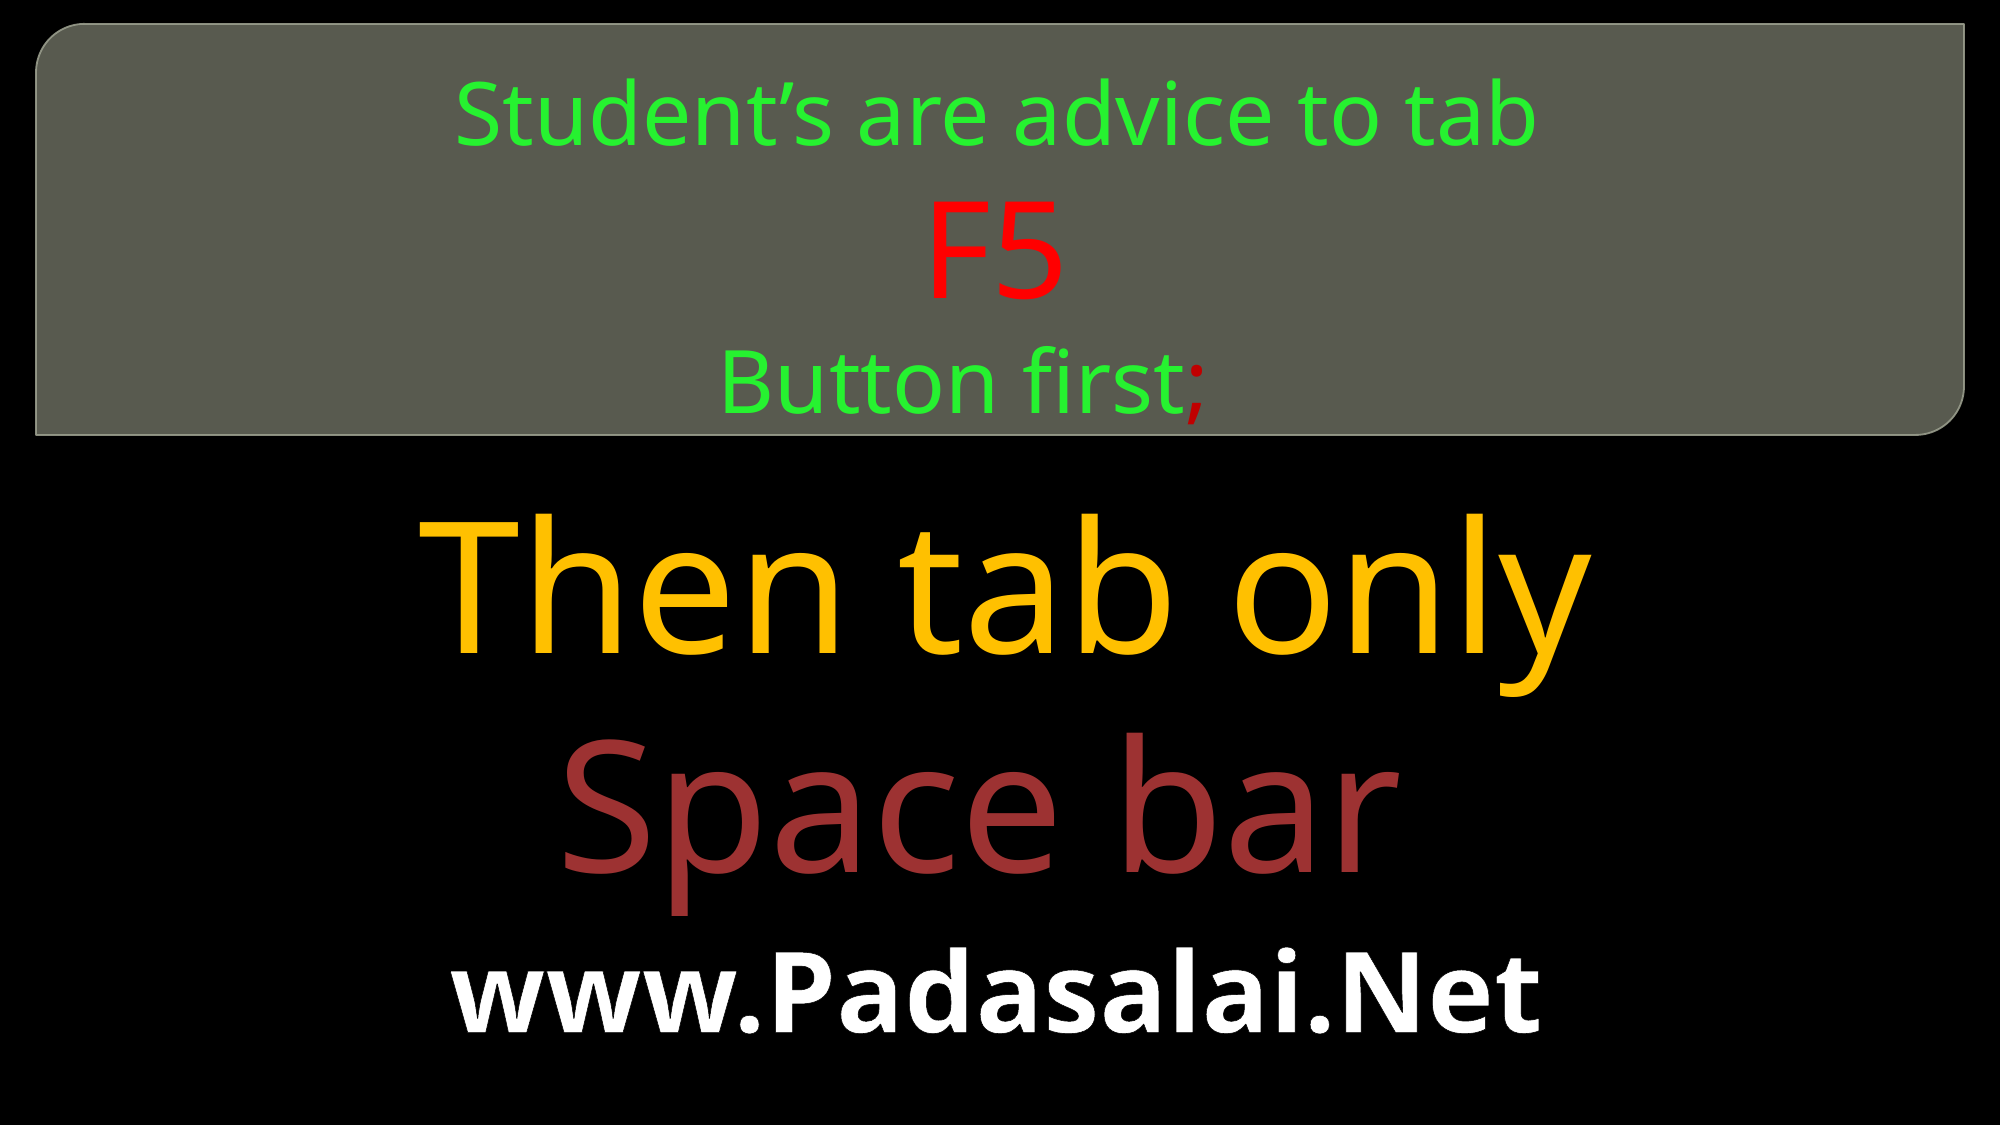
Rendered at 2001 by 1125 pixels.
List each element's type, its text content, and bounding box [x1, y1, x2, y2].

text_box www.Padasalai.Net [434, 912, 1558, 1063]
subtitle Then tab only Space bar [275, 462, 1717, 1125]
title Student’s are advice to tab F5 Button first; [262, 50, 1763, 550]
